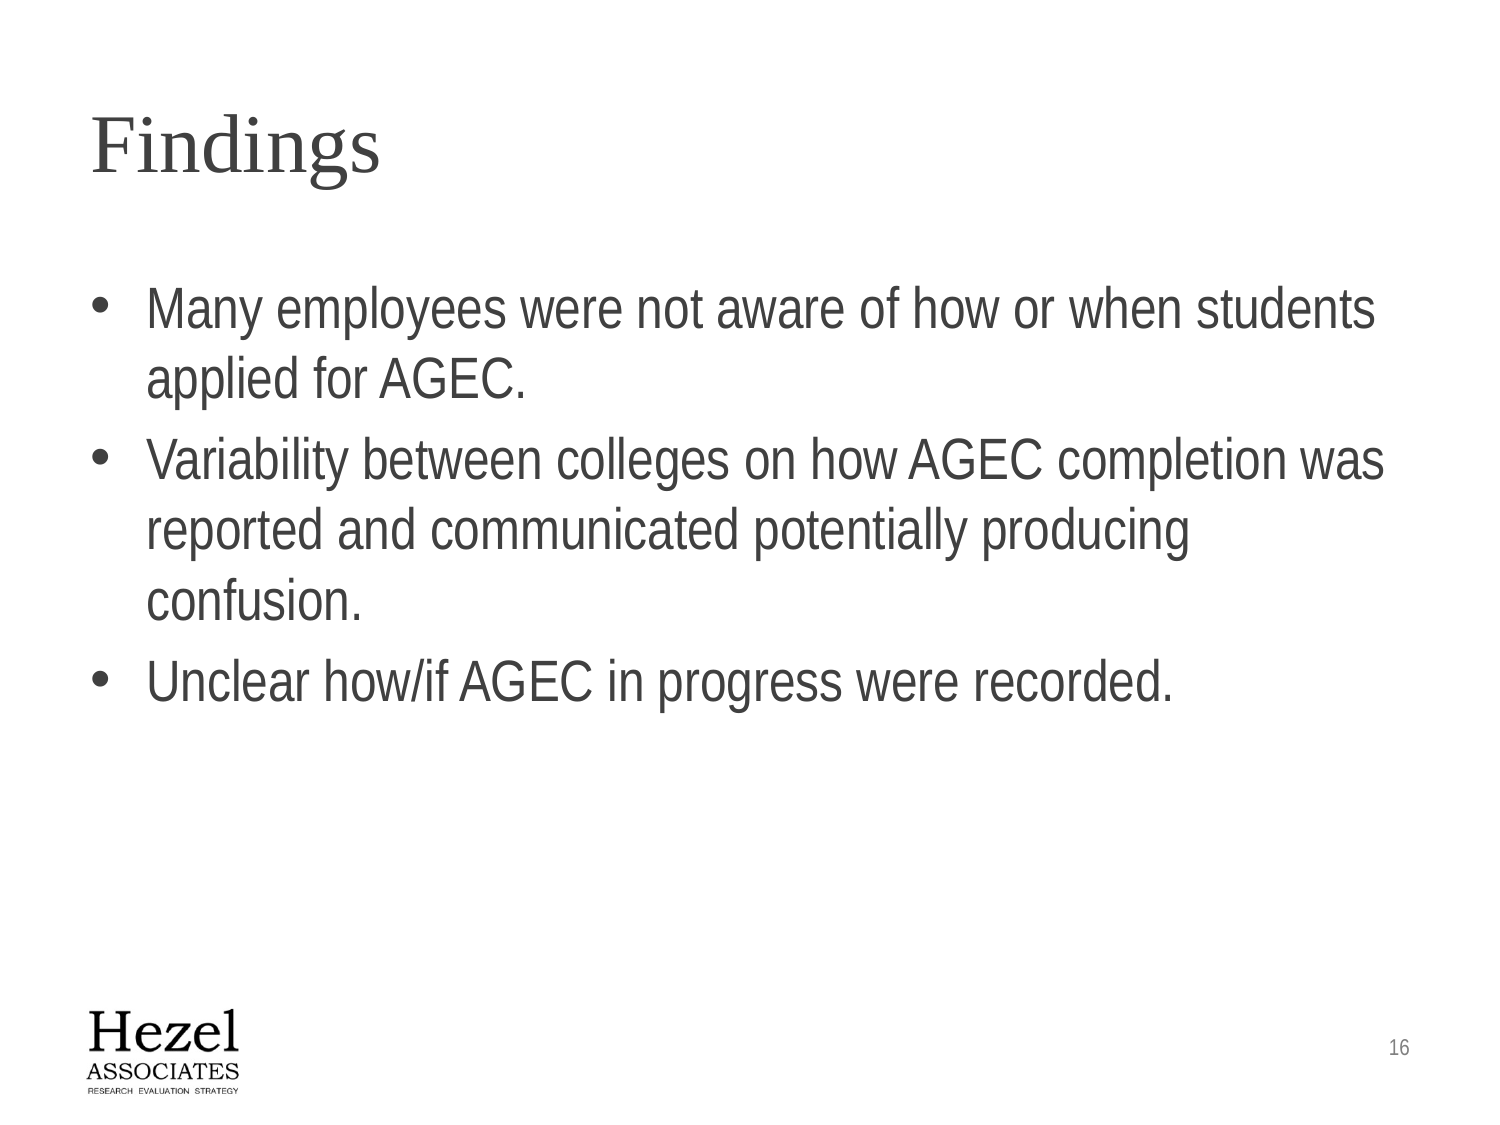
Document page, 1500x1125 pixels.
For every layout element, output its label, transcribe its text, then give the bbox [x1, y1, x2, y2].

slide_number 16 [1362, 1016, 1425, 1077]
title Findings [74, 44, 1426, 233]
picture [75, 1006, 250, 1105]
list Many employees were not aware of how or when students applied for AGEC. Variability between colleges on how AGEC completion was reported and communicated potentially producing confusion. Unclear how/if AGEC in progress were recorded. [74, 262, 1426, 1006]
